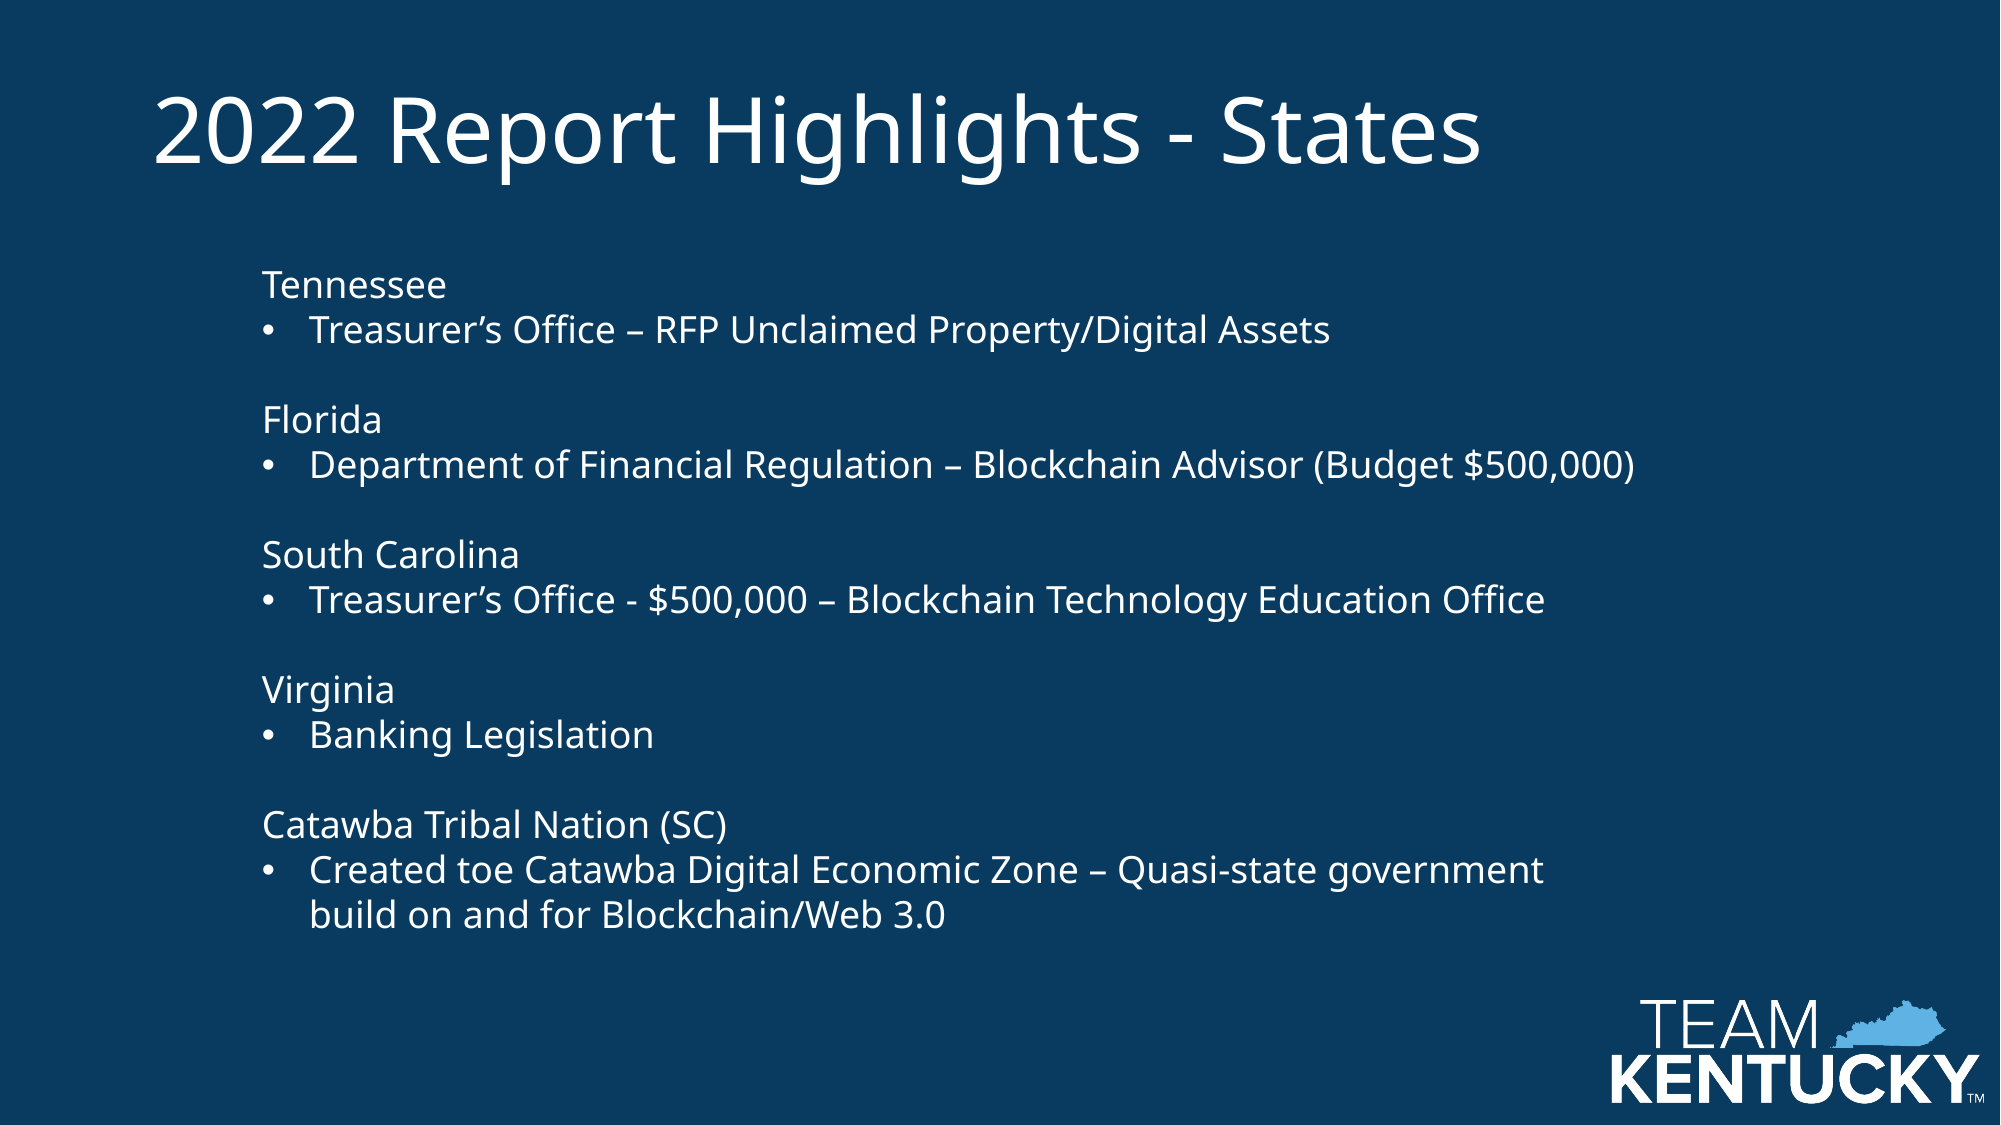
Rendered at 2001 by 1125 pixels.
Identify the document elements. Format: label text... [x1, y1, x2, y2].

picture [1607, 997, 1984, 1106]
text_box Tennessee Treasurer’s Office – RFP Unclaimed Property/Digital Assets Florida Department of Financial Regulation – Blockchain Advisor (Budget $500,000) South Carolina Treasurer’s Office - $500,000 – Blockchain Technology Education Office Virginia Banking Legislation Catawba Tribal Nation (SC) Created toe Catawba Digital Economic Zone – Quasi-state government build on and for Blockchain/Web 3.0 [247, 254, 1651, 944]
title 2022 Report Highlights - States [137, 59, 1863, 208]
